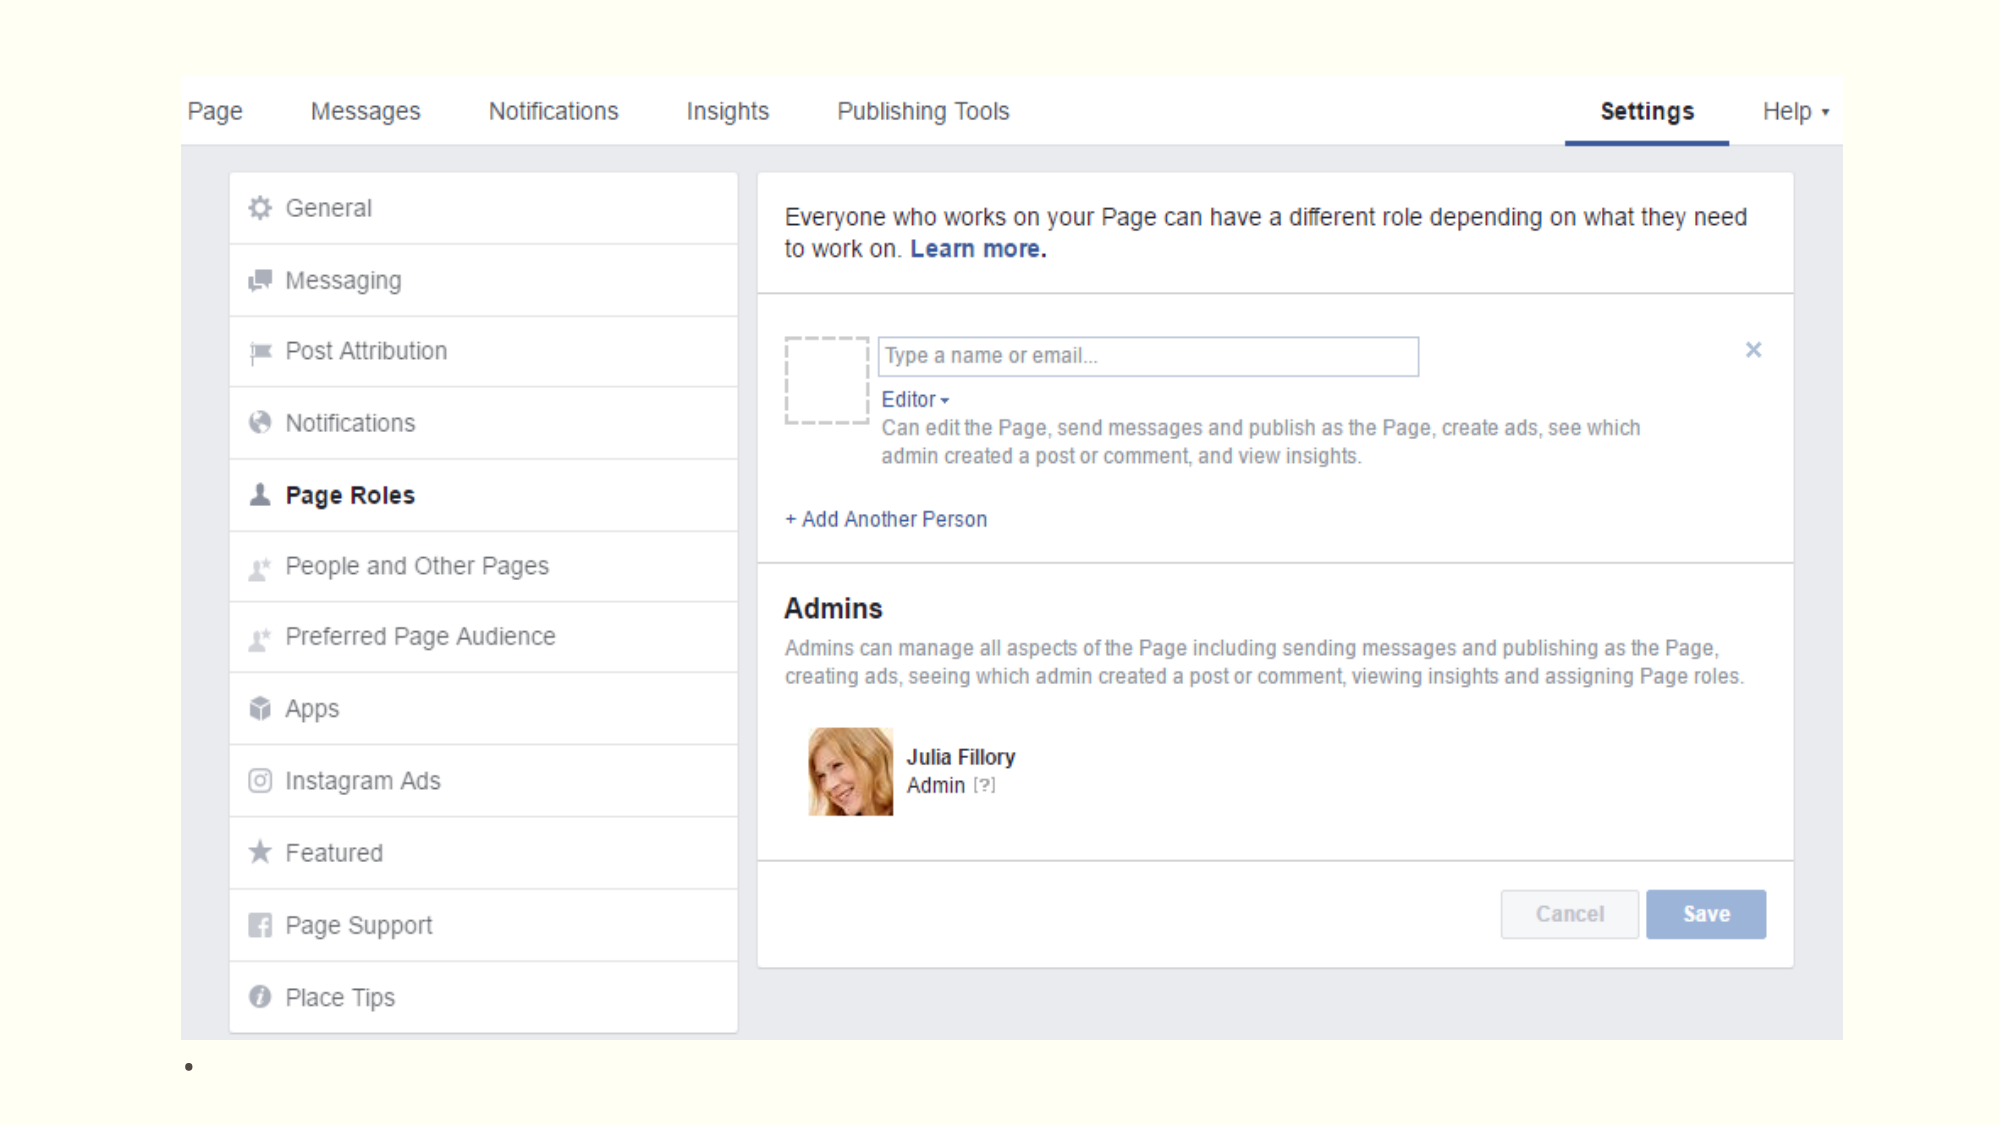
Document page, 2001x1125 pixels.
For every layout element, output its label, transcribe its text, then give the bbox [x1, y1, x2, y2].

title . [181, 1048, 1819, 1091]
picture [181, 76, 1843, 1040]
